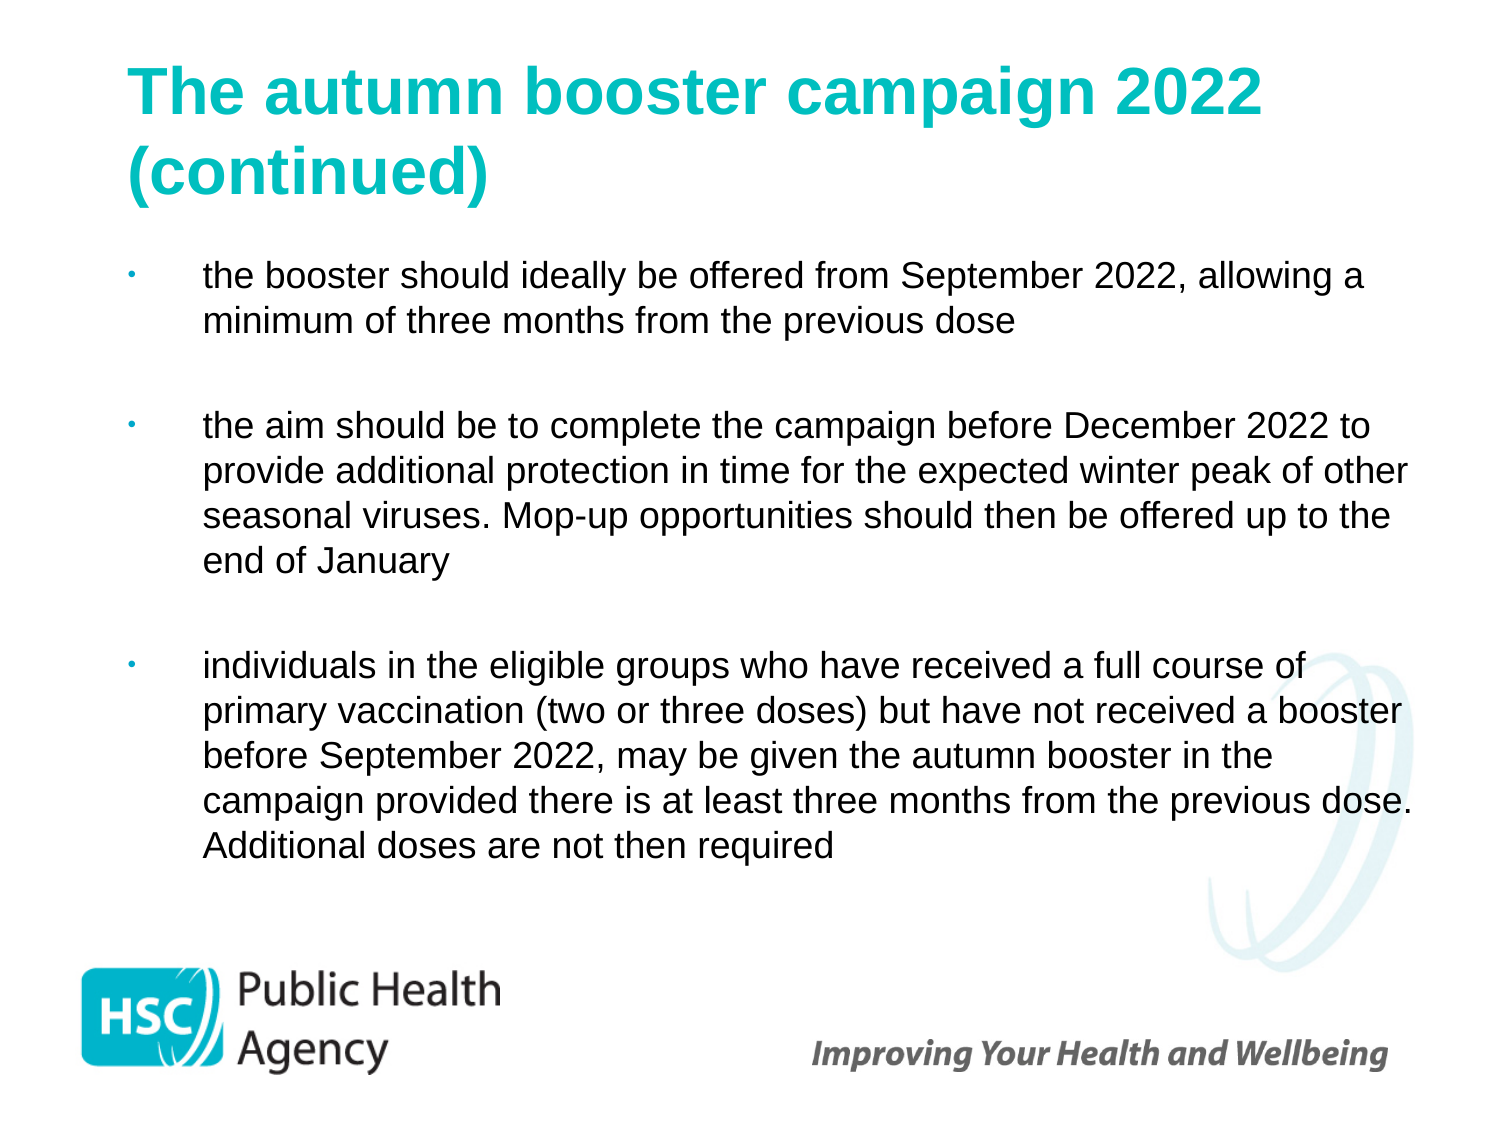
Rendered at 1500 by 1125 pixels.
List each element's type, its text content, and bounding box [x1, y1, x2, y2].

title The autumn booster campaign 2022 (continued) [112, 42, 1438, 213]
picture [75, 962, 500, 1075]
picture [812, 1039, 1388, 1072]
list the booster should ideally be offered from September 2022, allowing a minimum of three months from the previous dose the aim should be to complete the campaign before December 2022 to provide additional protection in time for the expected winter peak of other seasonal viruses. Mop-up opportunities should then be offered up to the end of January individuals in the eligible groups who have received a full course of primary vaccination (two or three doses) but have not received a booster before September 2022, may be given the autumn booster in the campaign provided there is at least three months from the previous dose. Additional doses are not then required [112, 243, 1438, 976]
